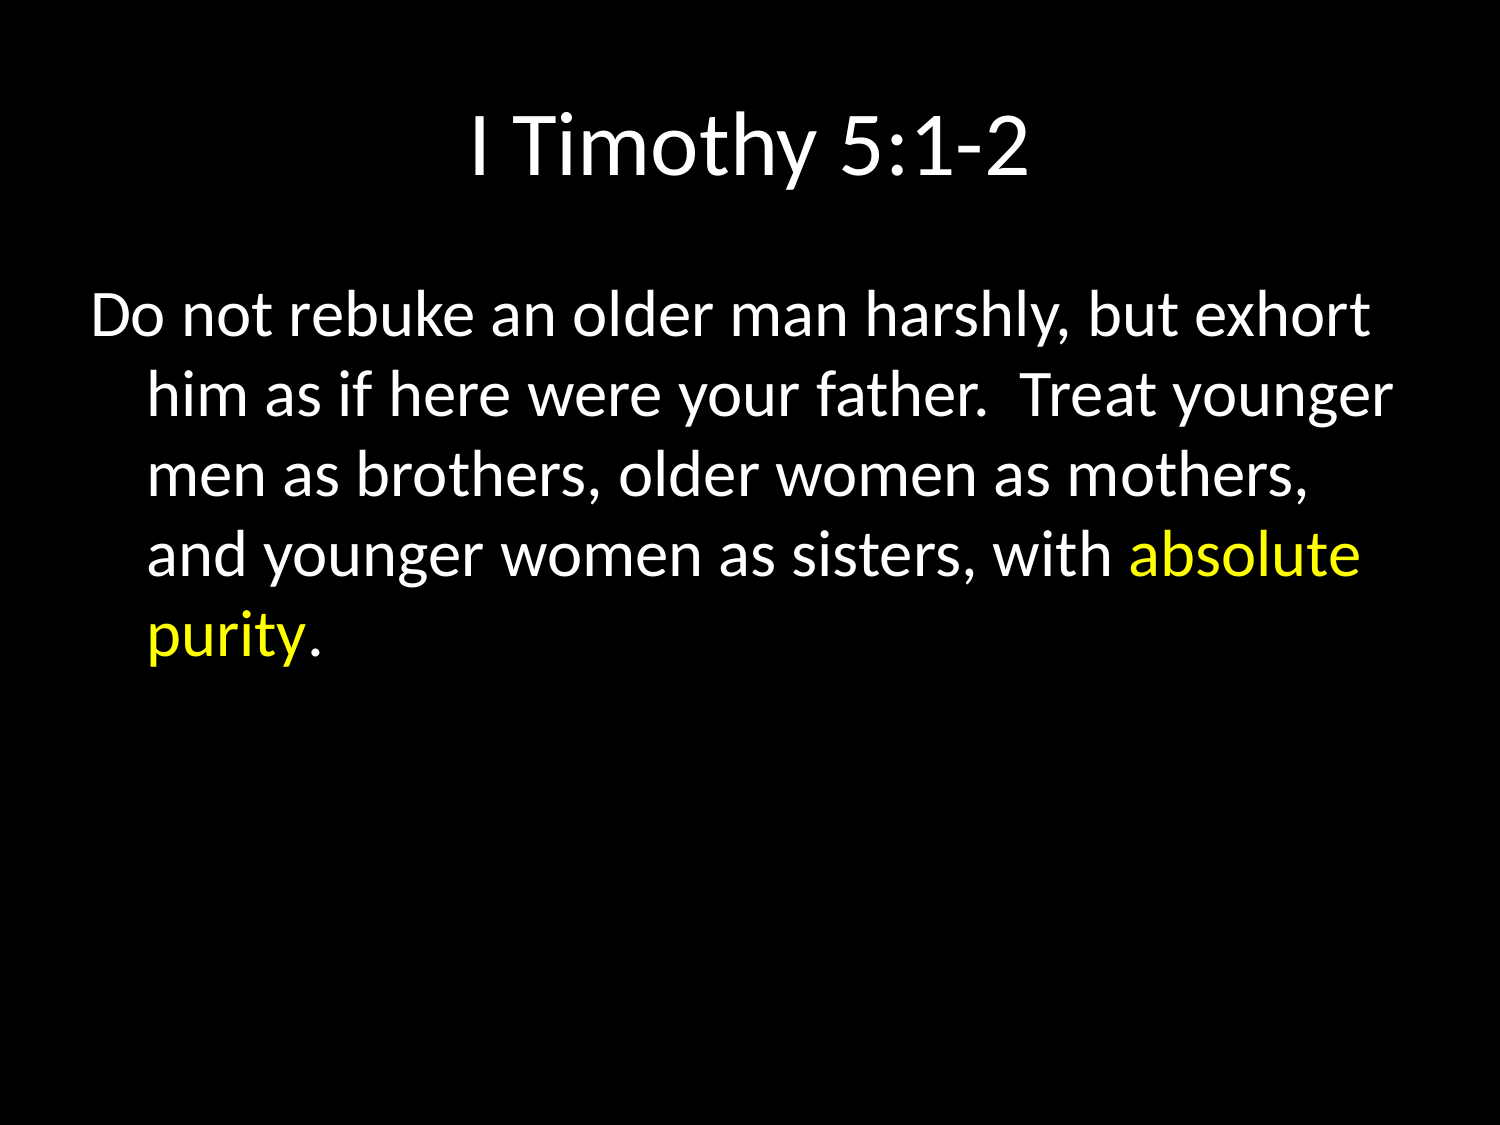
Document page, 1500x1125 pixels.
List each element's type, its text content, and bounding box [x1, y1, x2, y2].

list Do not rebuke an older man harshly, but exhort him as if here were your father. Treat younger men as brothers, older women as mothers, and younger women as sisters, with absolute purity. [75, 262, 1425, 1005]
title I Timothy 5:1-2 [75, 45, 1425, 233]
